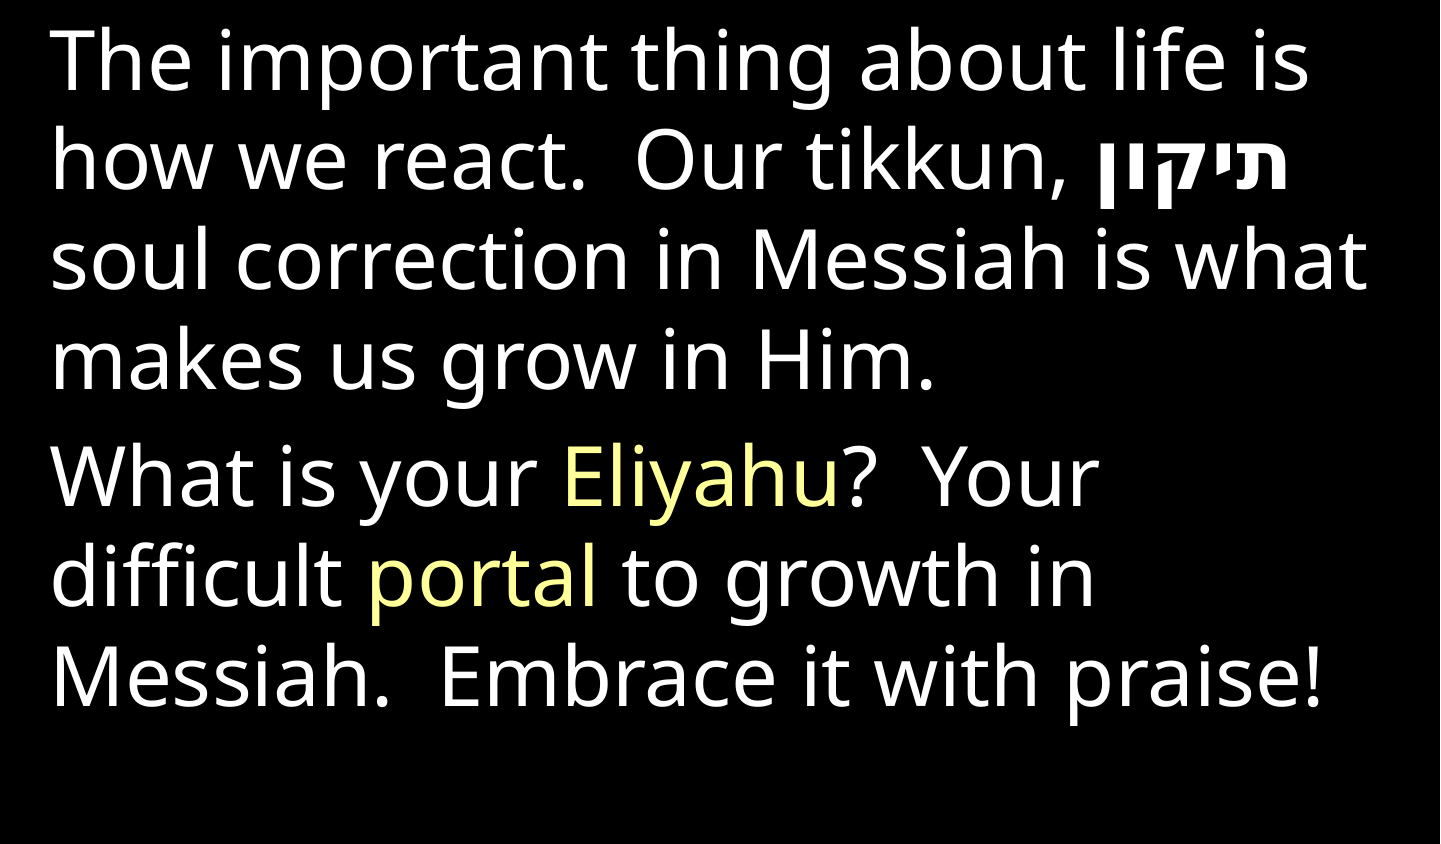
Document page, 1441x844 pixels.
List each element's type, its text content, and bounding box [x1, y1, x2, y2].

subtitle The important thing about life is how we react. Our tikkun, תיקון soul correction in Messiah is what makes us grow in Him. What is your Eliyahu? Your difficult portal to growth in Messiah. Embrace it with praise! [36, 0, 1393, 844]
